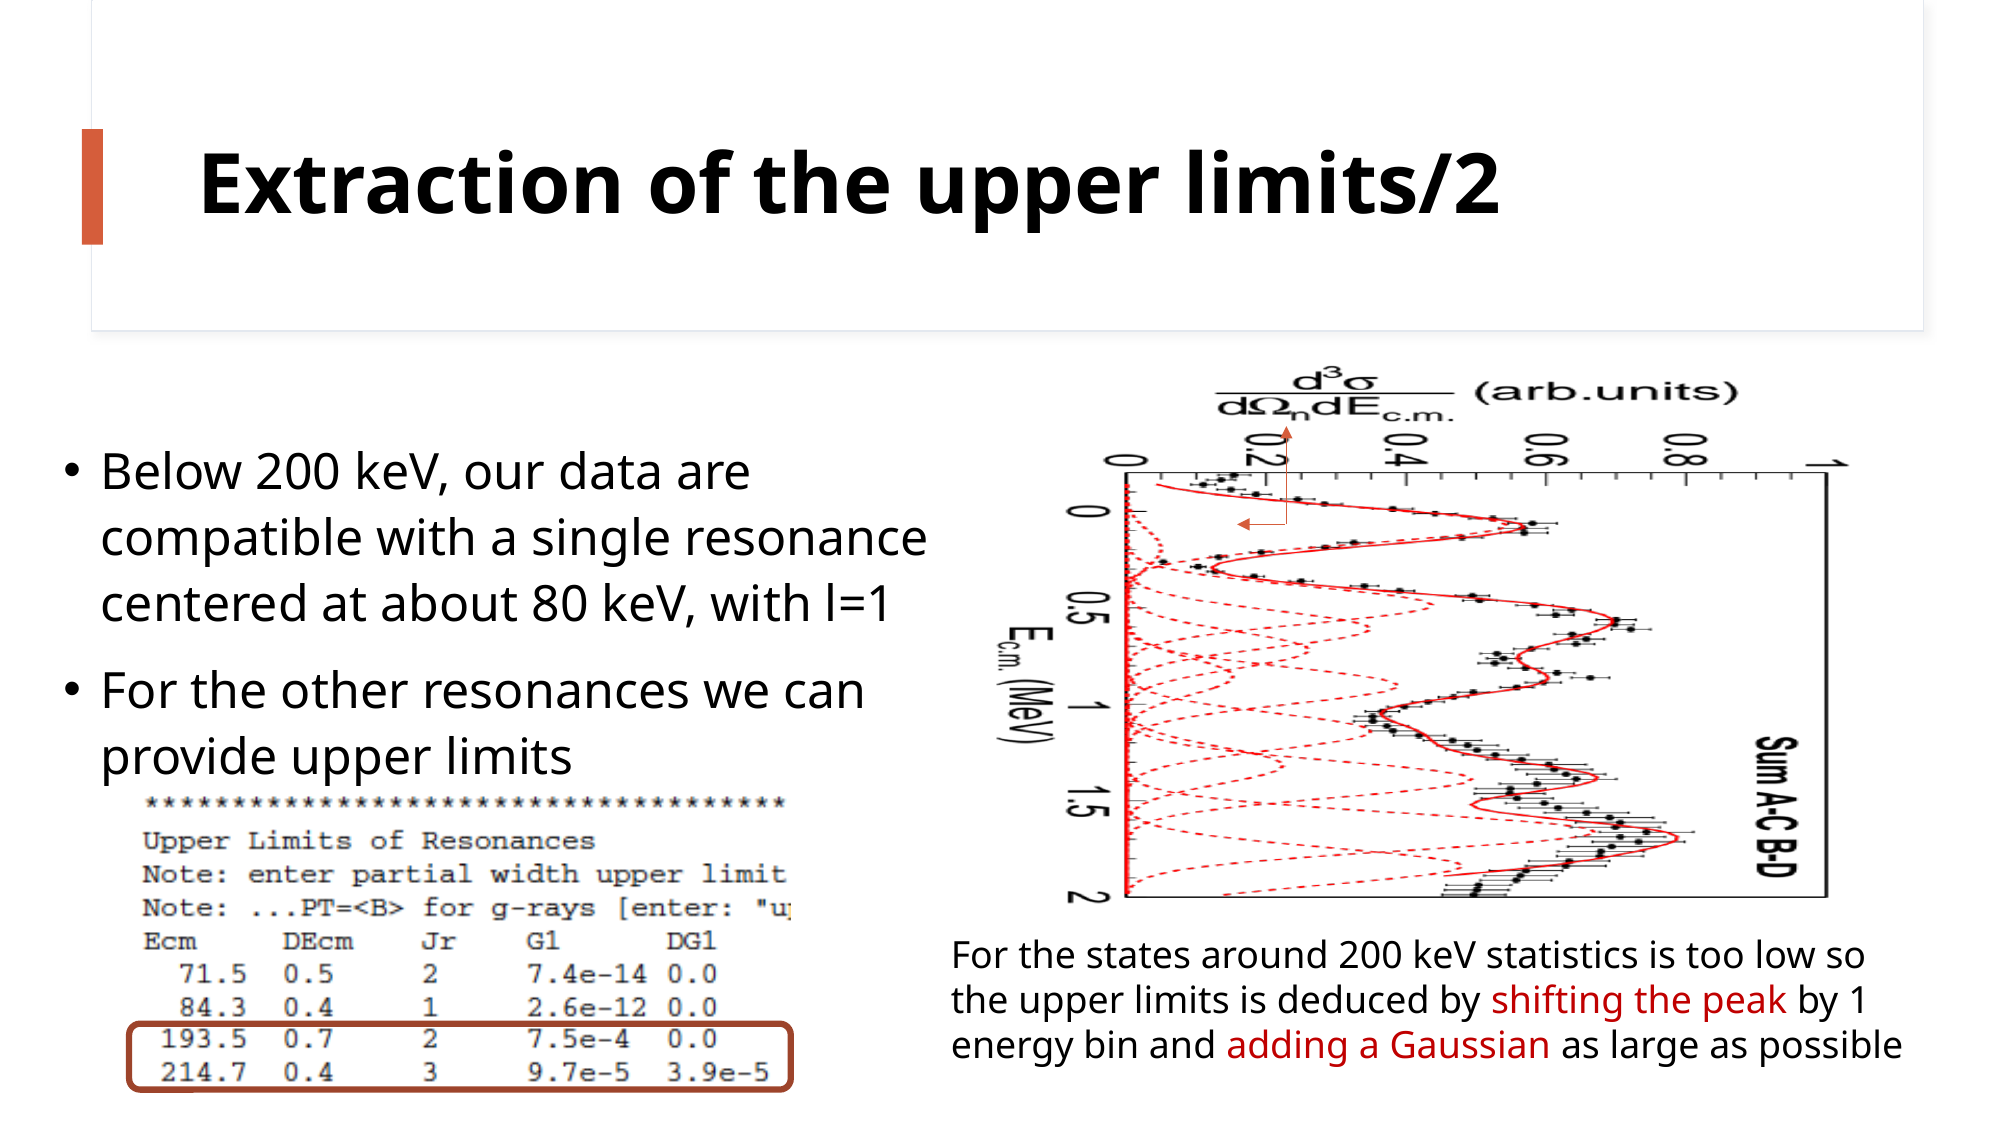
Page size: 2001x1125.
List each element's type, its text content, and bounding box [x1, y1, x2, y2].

picture [1128, 181, 1709, 1087]
text_box For the states around 200 keV statistics is too low so the upper limits is deduced by shifting the peak by 1 energy bin and adding a Gaussian as large as possible [1709, 923, 1938, 1074]
text_box Below 200 keV, our data are compatible with a single resonance centered at about 80 keV, with l=1 For the other resonances we can provide upper limits [48, 426, 1000, 1033]
title Extraction of the upper limits/2 [183, 90, 1851, 284]
text_box For the states around 200 keV statistics is too low so the upper limits is deduced by shifting the peak by 1 energy bin and adding a Gaussian as large as possible [936, 923, 1128, 1074]
picture [129, 793, 791, 1090]
